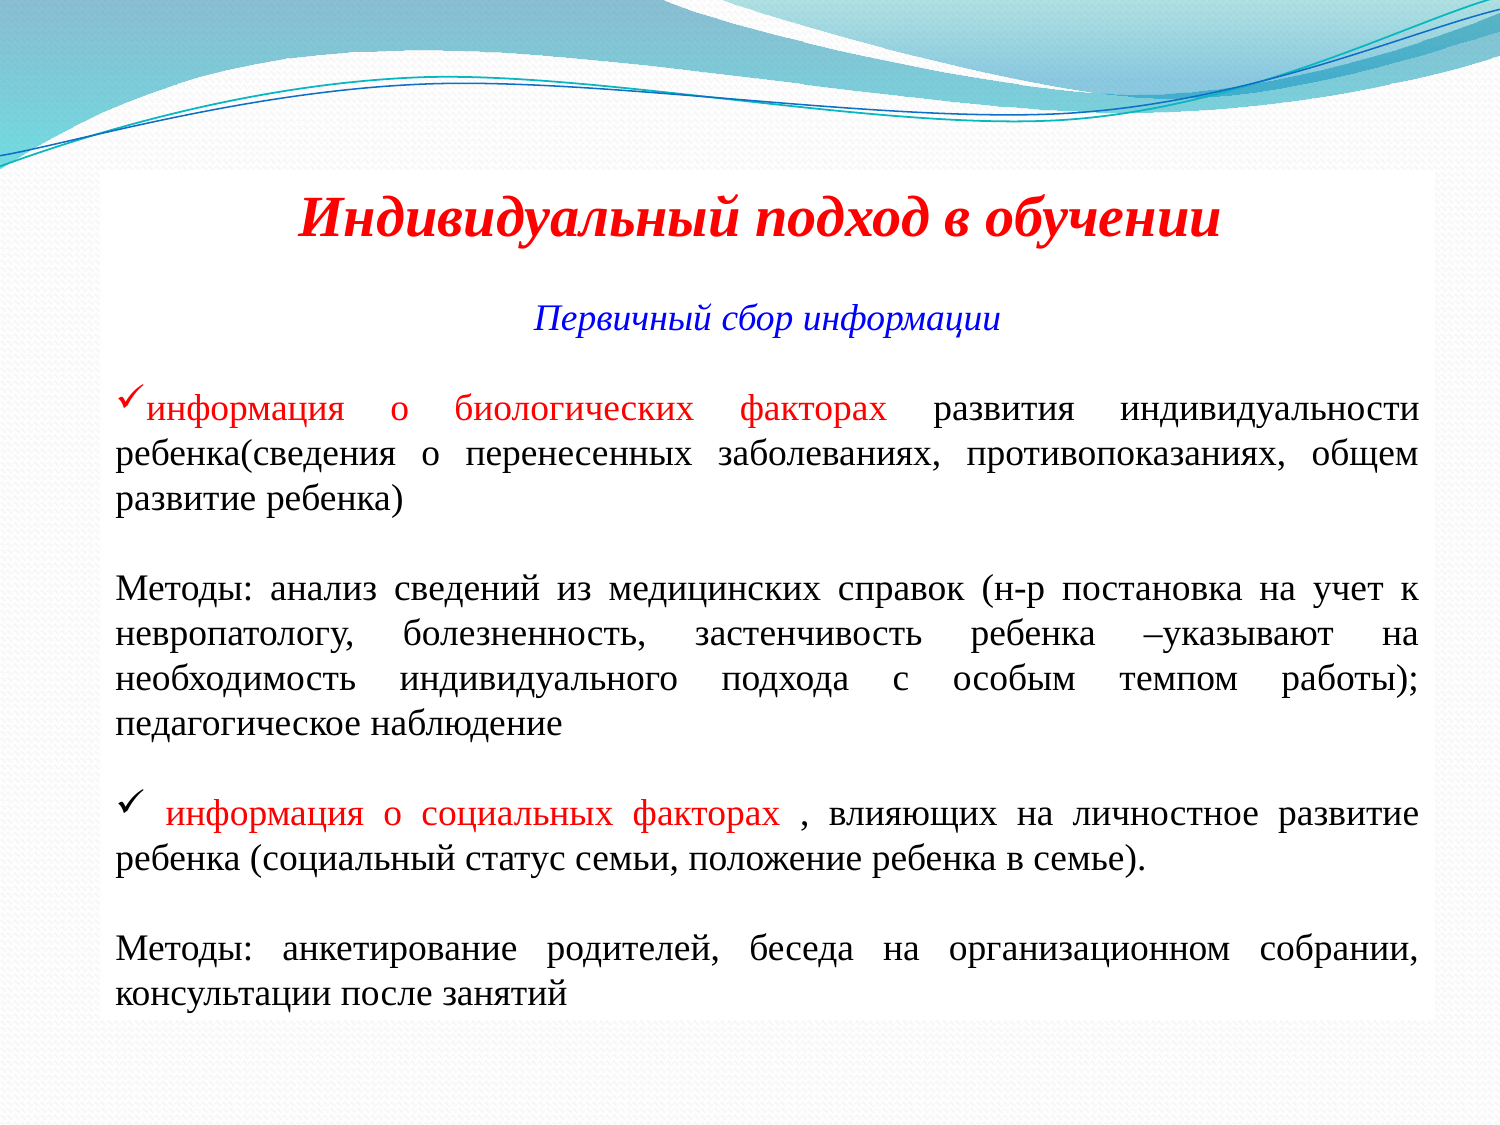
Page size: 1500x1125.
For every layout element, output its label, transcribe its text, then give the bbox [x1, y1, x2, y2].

text_box Индивидуальный подход в обучении Первичный сбор информации информация о биологических факторах развития индивидуальности ребенка(сведения о перенесенных заболеваниях, противопоказаниях, общем развитие ребенка) Методы: анализ сведений из медицинских справок (н-р постановка на учет к невропатологу, болезненность, застенчивость ребенка –указывают на необходимость индивидуального подхода с особым темпом работы); педагогическое наблюдение информация о социальных факторах , влияющих на личностное развитие ребенка (социальный статус семьи, положение ребенка в семье). Методы: анкетирование родителей, беседа на организационном собрании, консультации после занятий [100, 170, 1436, 1021]
